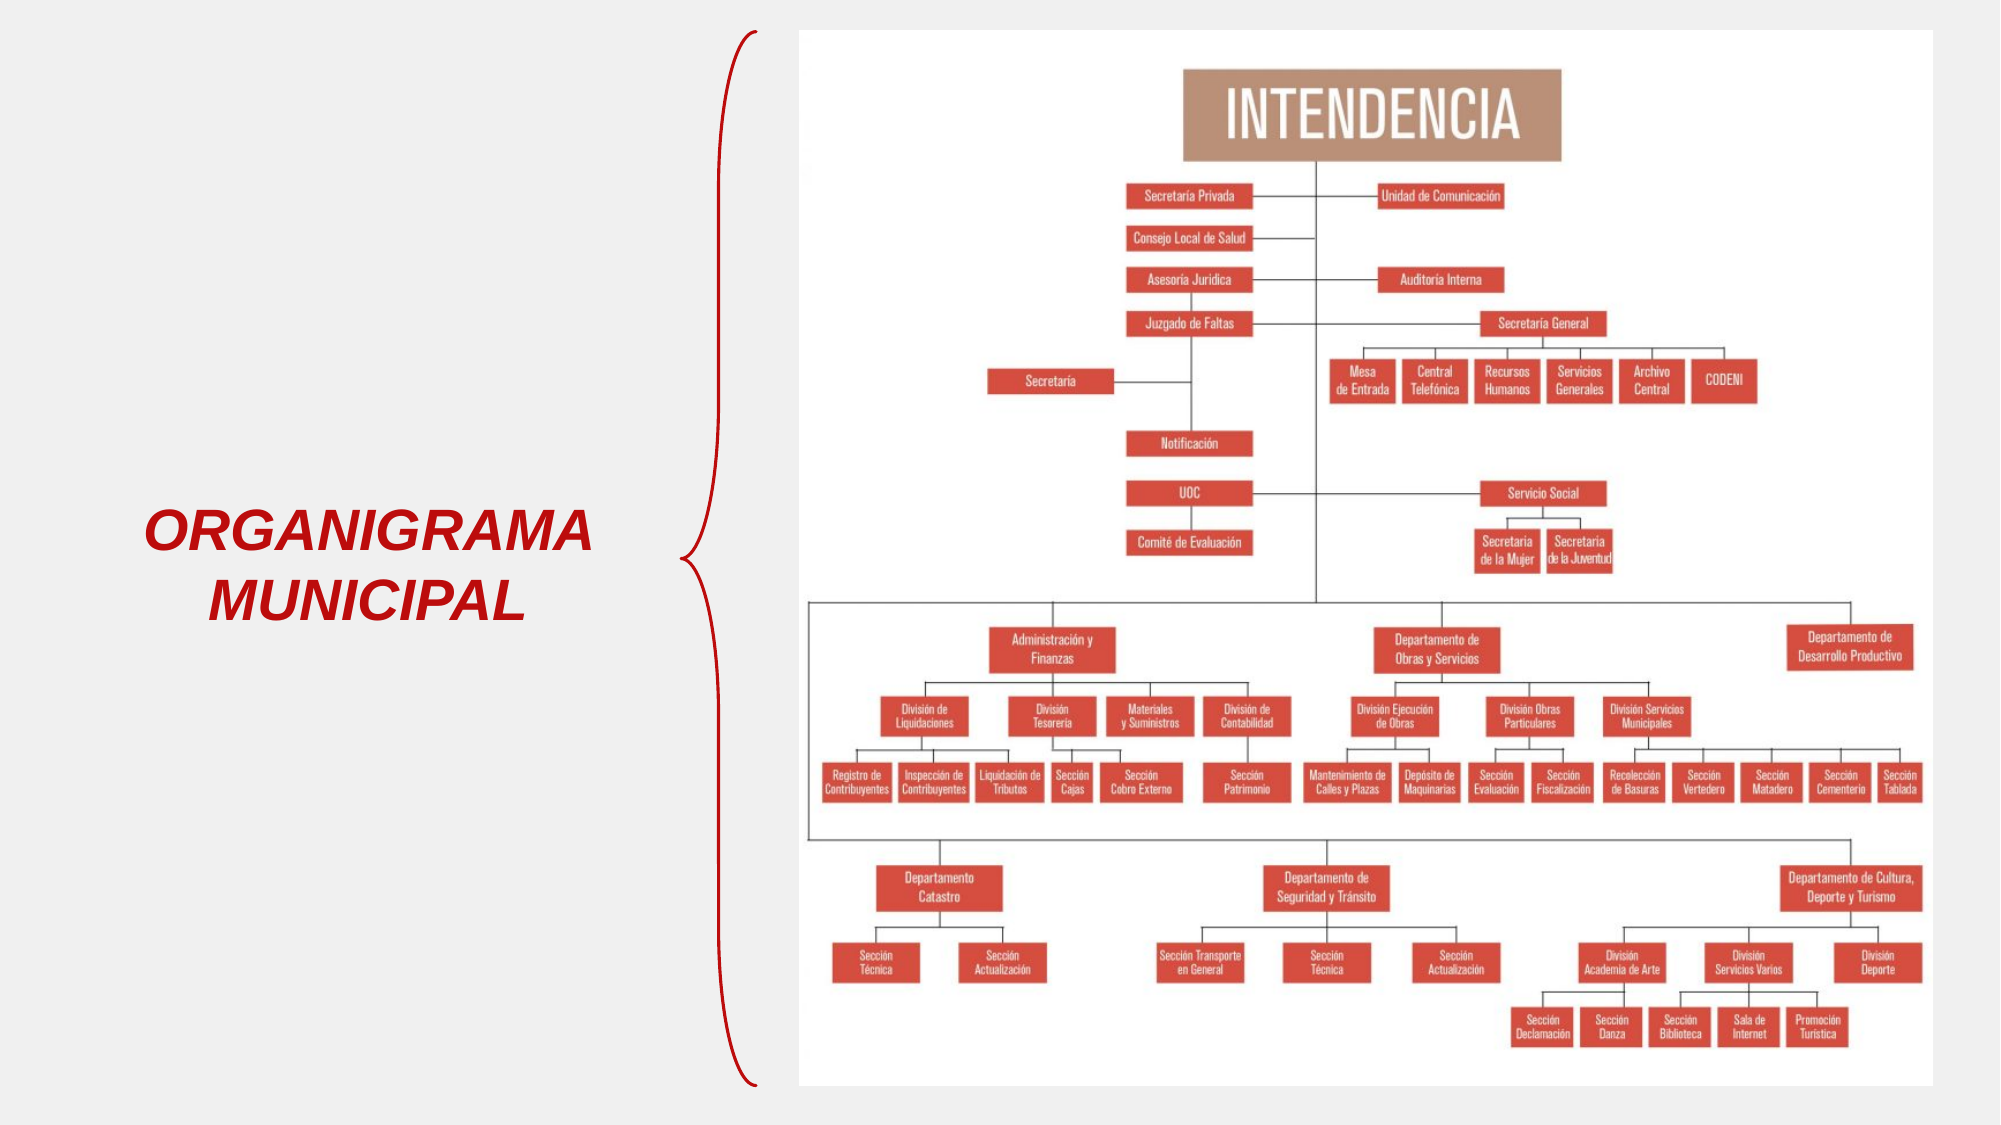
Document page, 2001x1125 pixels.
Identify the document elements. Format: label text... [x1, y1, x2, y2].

text_box [680, 30, 757, 1087]
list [798, 30, 1934, 1086]
title ORGANIGRAMA MUNICIPAL [55, 468, 682, 657]
